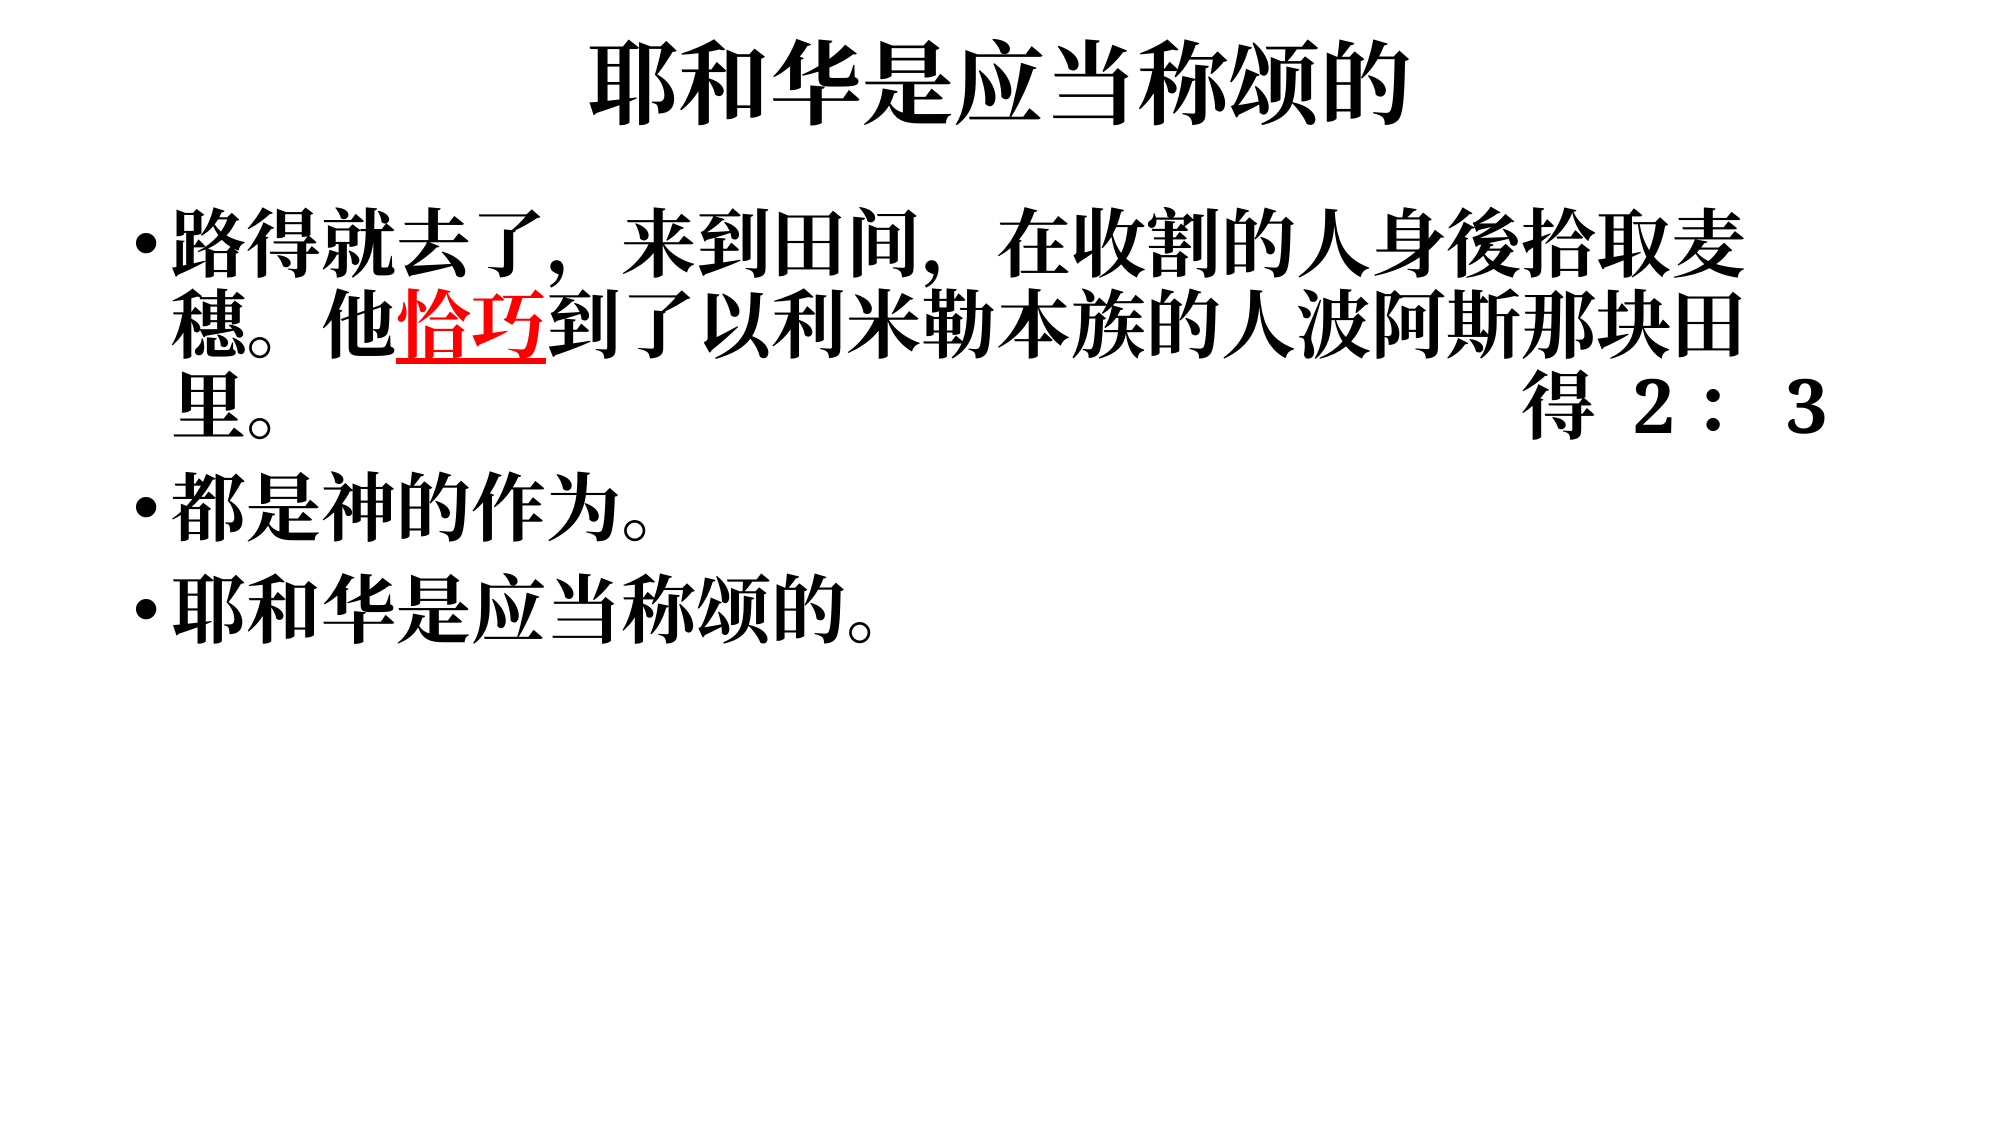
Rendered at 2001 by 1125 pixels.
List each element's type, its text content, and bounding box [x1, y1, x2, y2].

title 耶和华是应当称颂的 [353, 15, 1647, 161]
list 路得就去了，来到田间，在收割的人身後拾取麦穗。他恰巧到了以利米勒本族的人波阿斯那块田里。 得 2：3 都是神的作为。 耶和华是应当称颂的。 [118, 199, 1875, 1014]
